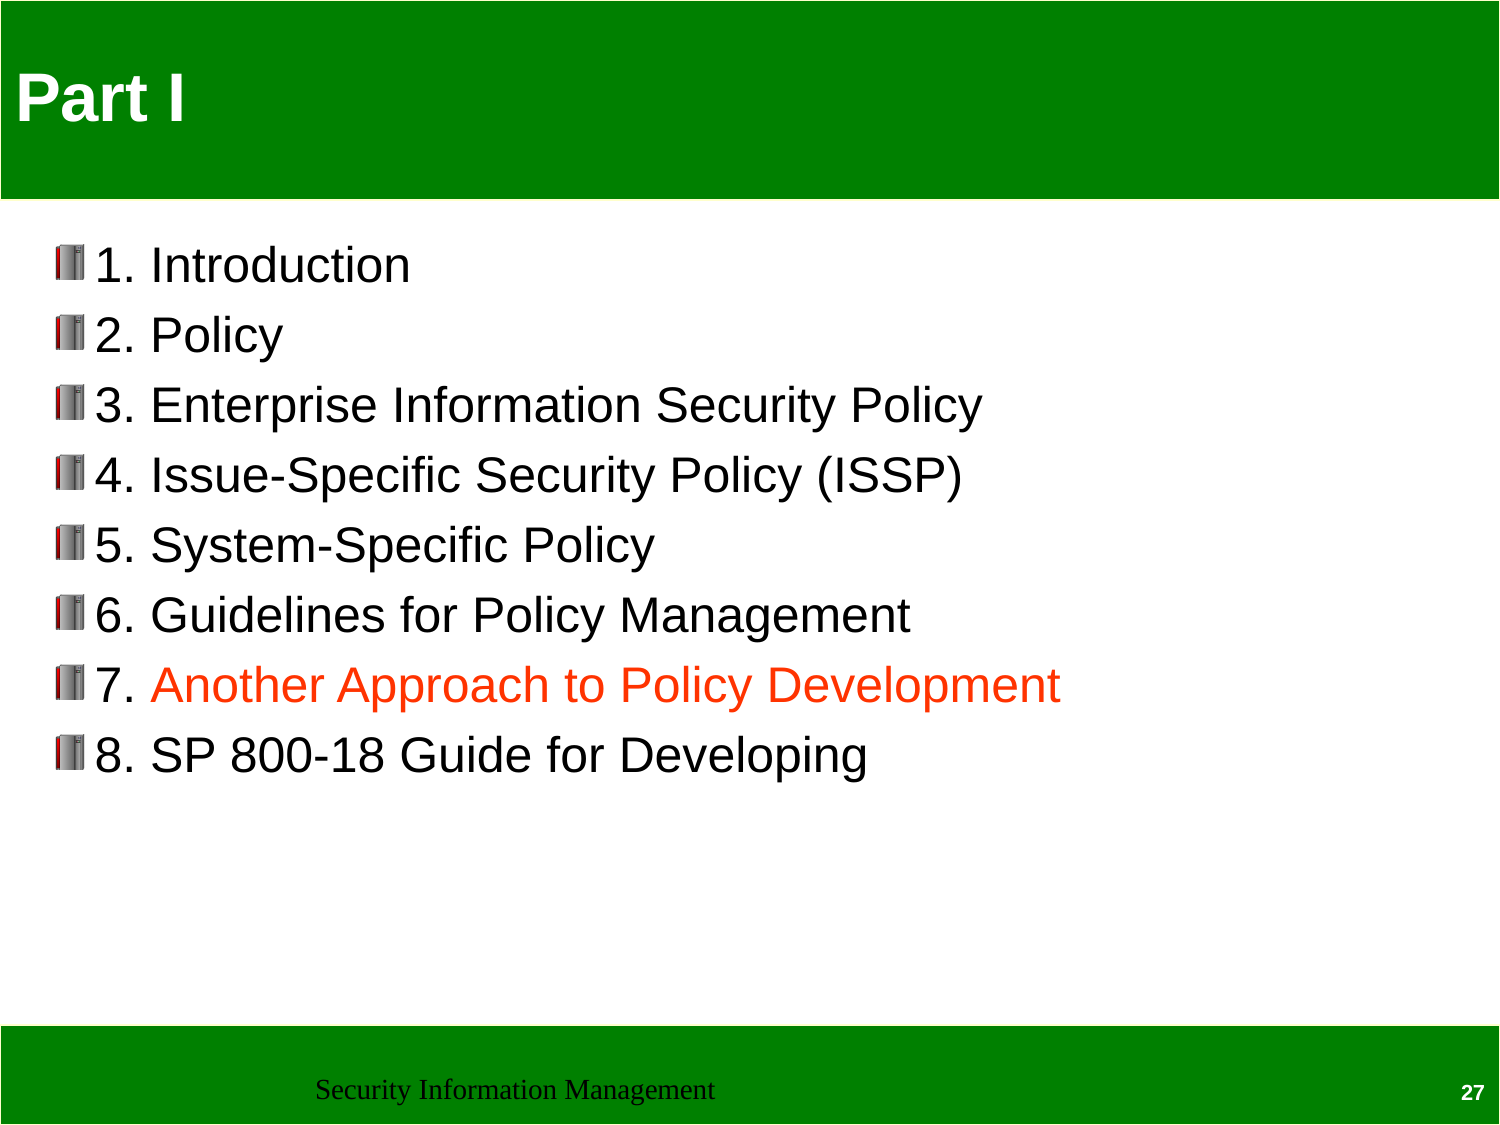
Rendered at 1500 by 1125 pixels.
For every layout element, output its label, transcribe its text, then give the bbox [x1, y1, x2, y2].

slide_number 27 [1125, 1025, 1500, 1113]
list 1. Introduction 2. Policy 3. Enterprise Information Security Policy 4. Issue-Specific Security Policy (ISSP) 5. System-Specific Policy 6. Guidelines for Policy Management 7. Another Approach to Policy Development 8. SP 800-18 Guide for Developing [37, 224, 1475, 1013]
picture [52, 664, 88, 700]
picture [52, 524, 88, 560]
picture [52, 594, 88, 630]
picture [52, 384, 88, 420]
picture [52, 314, 88, 350]
picture [52, 734, 88, 770]
picture [52, 454, 88, 490]
footer Security Information Management [37, 1025, 1000, 1113]
picture [52, 244, 88, 280]
title Part I [0, 0, 1500, 188]
